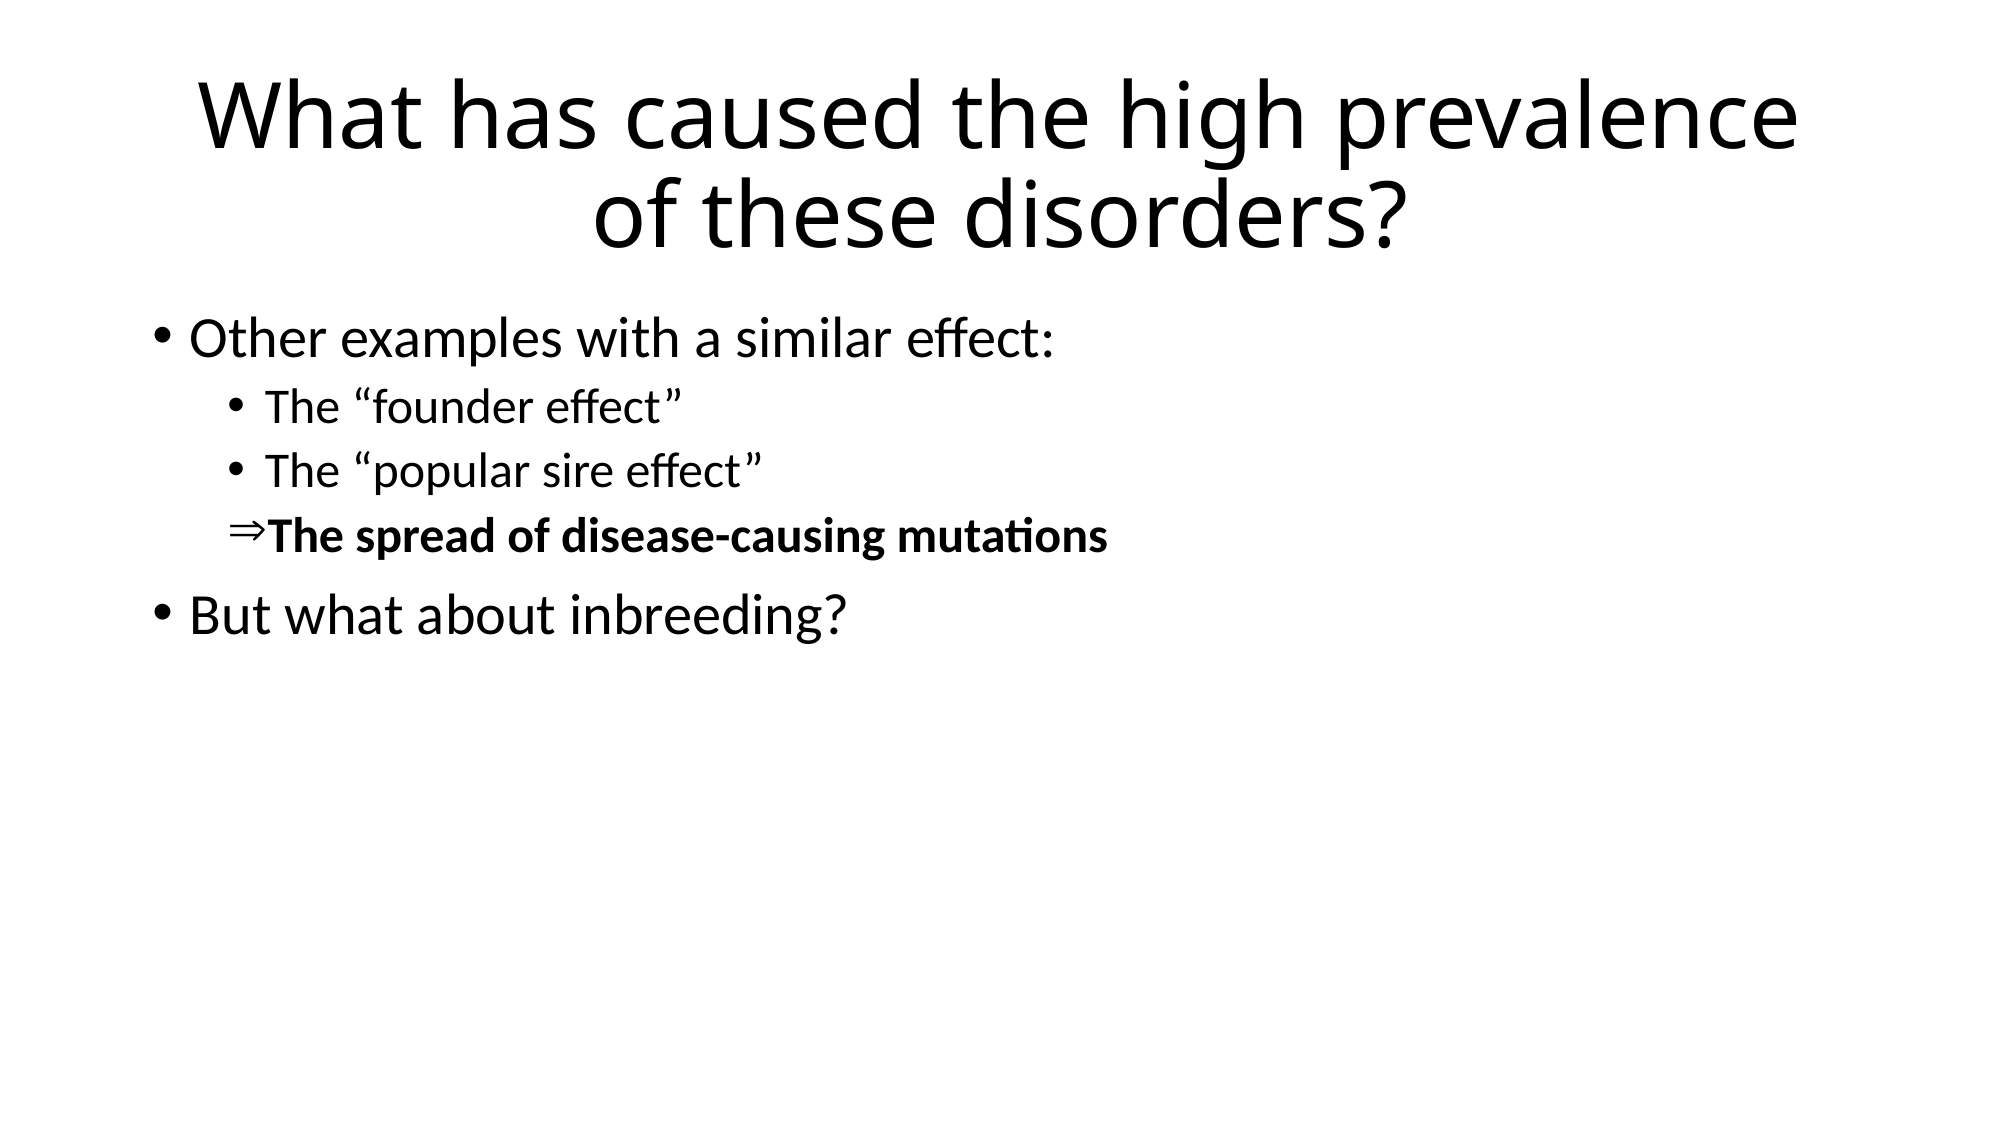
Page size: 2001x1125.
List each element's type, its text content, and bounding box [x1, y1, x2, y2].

list Other examples with a similar effect: The “founder effect” The “popular sire effect” The spread of disease-causing mutations But what about inbreeding? [137, 299, 1863, 1014]
title What has caused the high prevalence of these disorders? [137, 59, 1863, 278]
